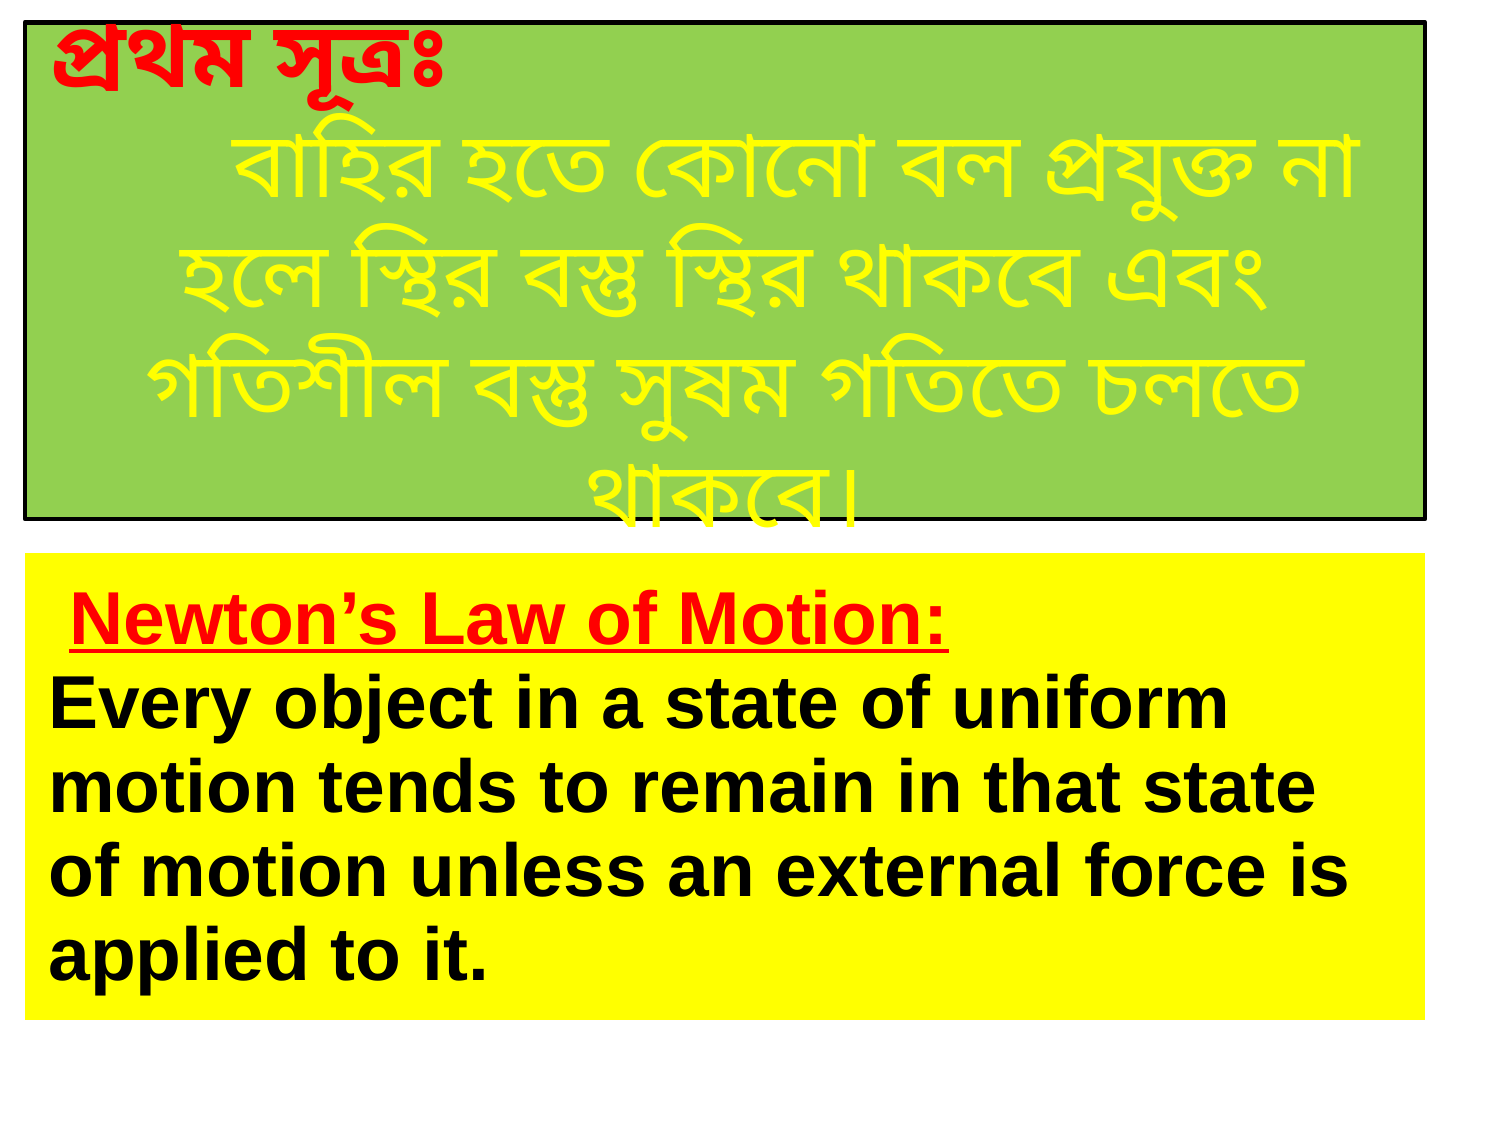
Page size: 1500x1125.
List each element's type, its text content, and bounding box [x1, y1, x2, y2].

table_header Newton’s Law of Motion: Every object in a state of uniform motion tends to remain in that state of motion unless an external force is applied to it. [25, 553, 1425, 1020]
title প্রথম সূত্রঃ বাহির হতে কোনো বল প্রযুক্ত না হলে স্থির বস্তু স্থির থাকবে এবং গতিশীল বস্তু সুষম গতিতে চলতে থাকবে। [24, 22, 1425, 520]
